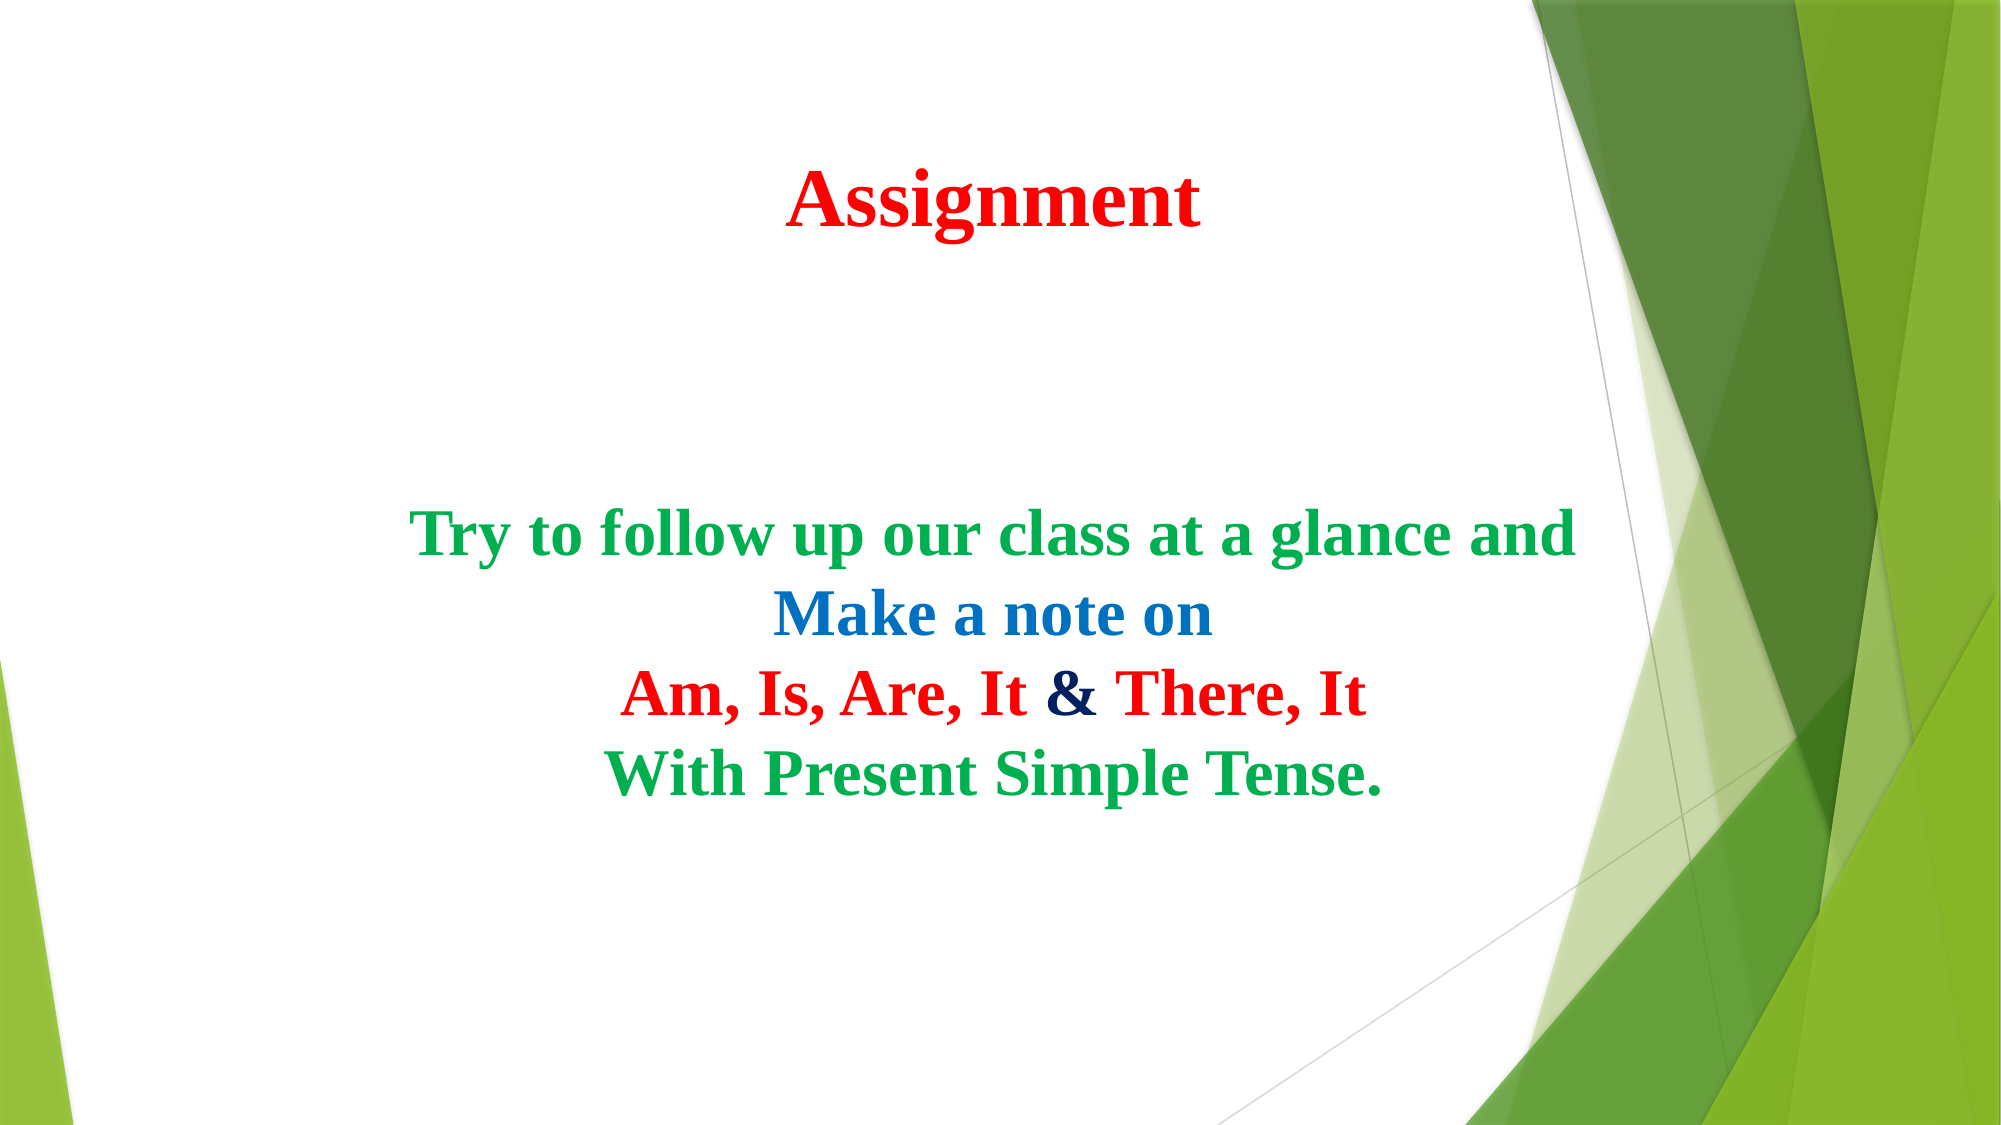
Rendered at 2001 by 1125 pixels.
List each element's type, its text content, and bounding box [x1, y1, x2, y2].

text_box Assignment [759, 135, 1228, 250]
text_box Try to follow up our class at a glance and Make a note on Am, Is, Are, It & There, It With Present Simple Tense. [379, 481, 1609, 817]
